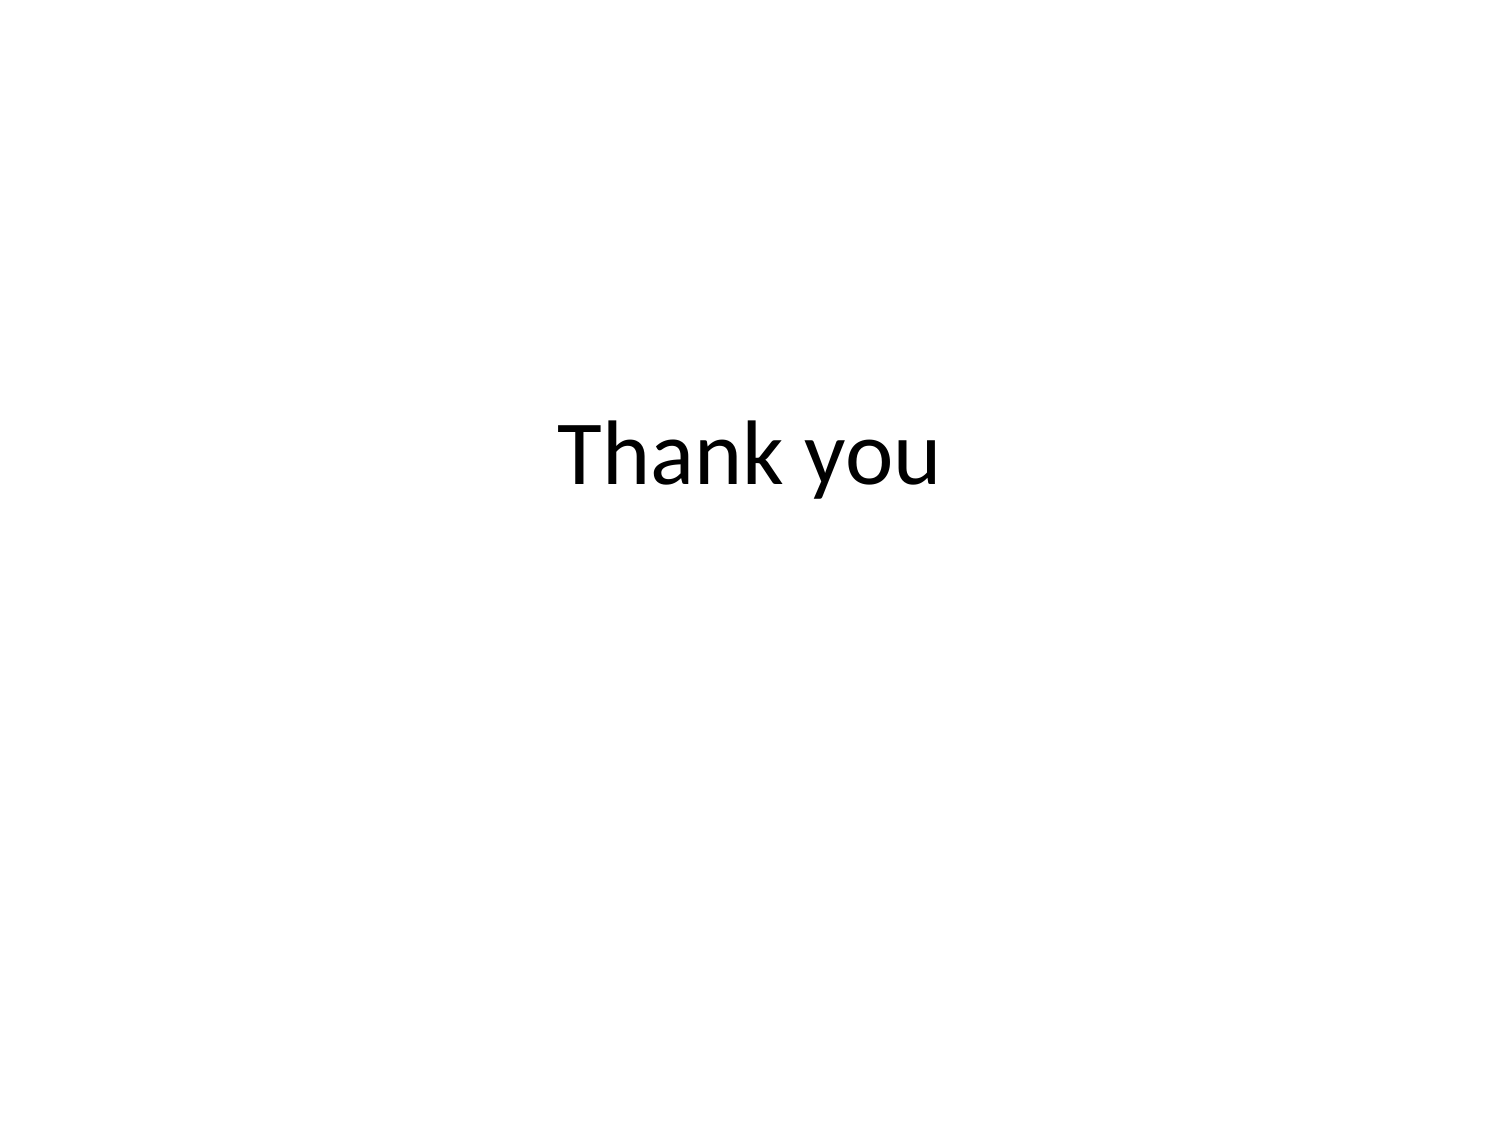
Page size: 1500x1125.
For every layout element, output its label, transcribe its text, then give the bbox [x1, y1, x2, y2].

title Thank you [75, 45, 1425, 850]
